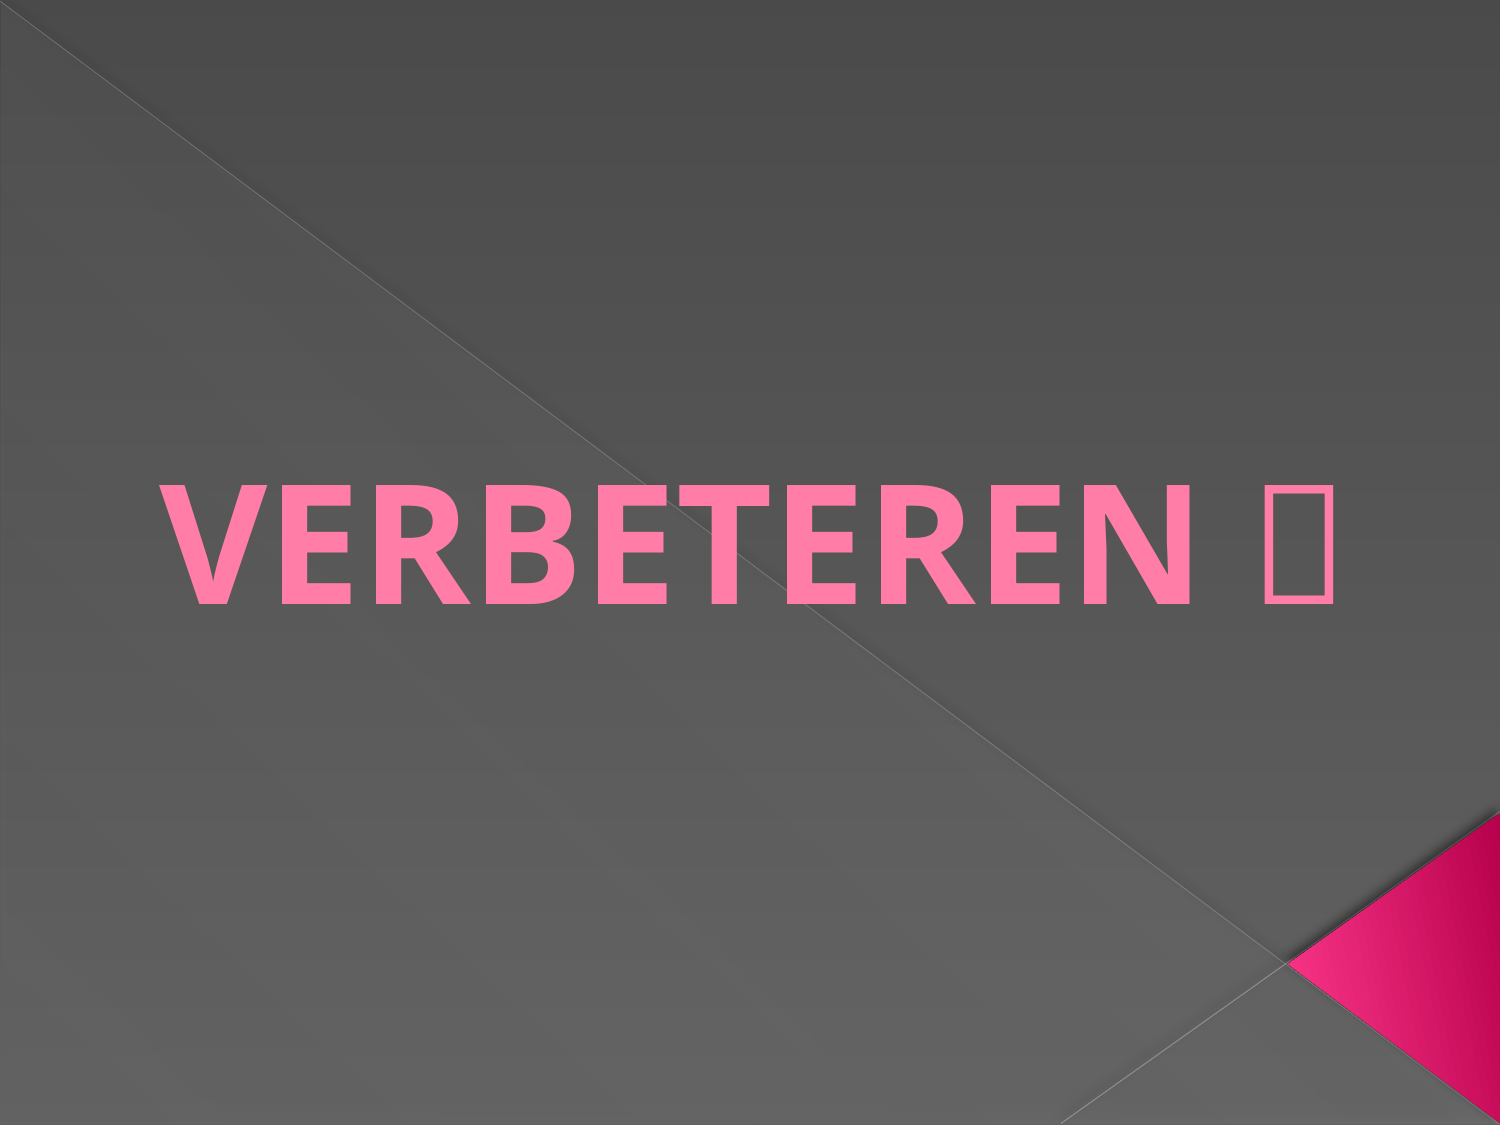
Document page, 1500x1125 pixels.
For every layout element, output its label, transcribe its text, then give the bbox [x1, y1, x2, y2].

title VERBETEREN  [64, 113, 1388, 646]
